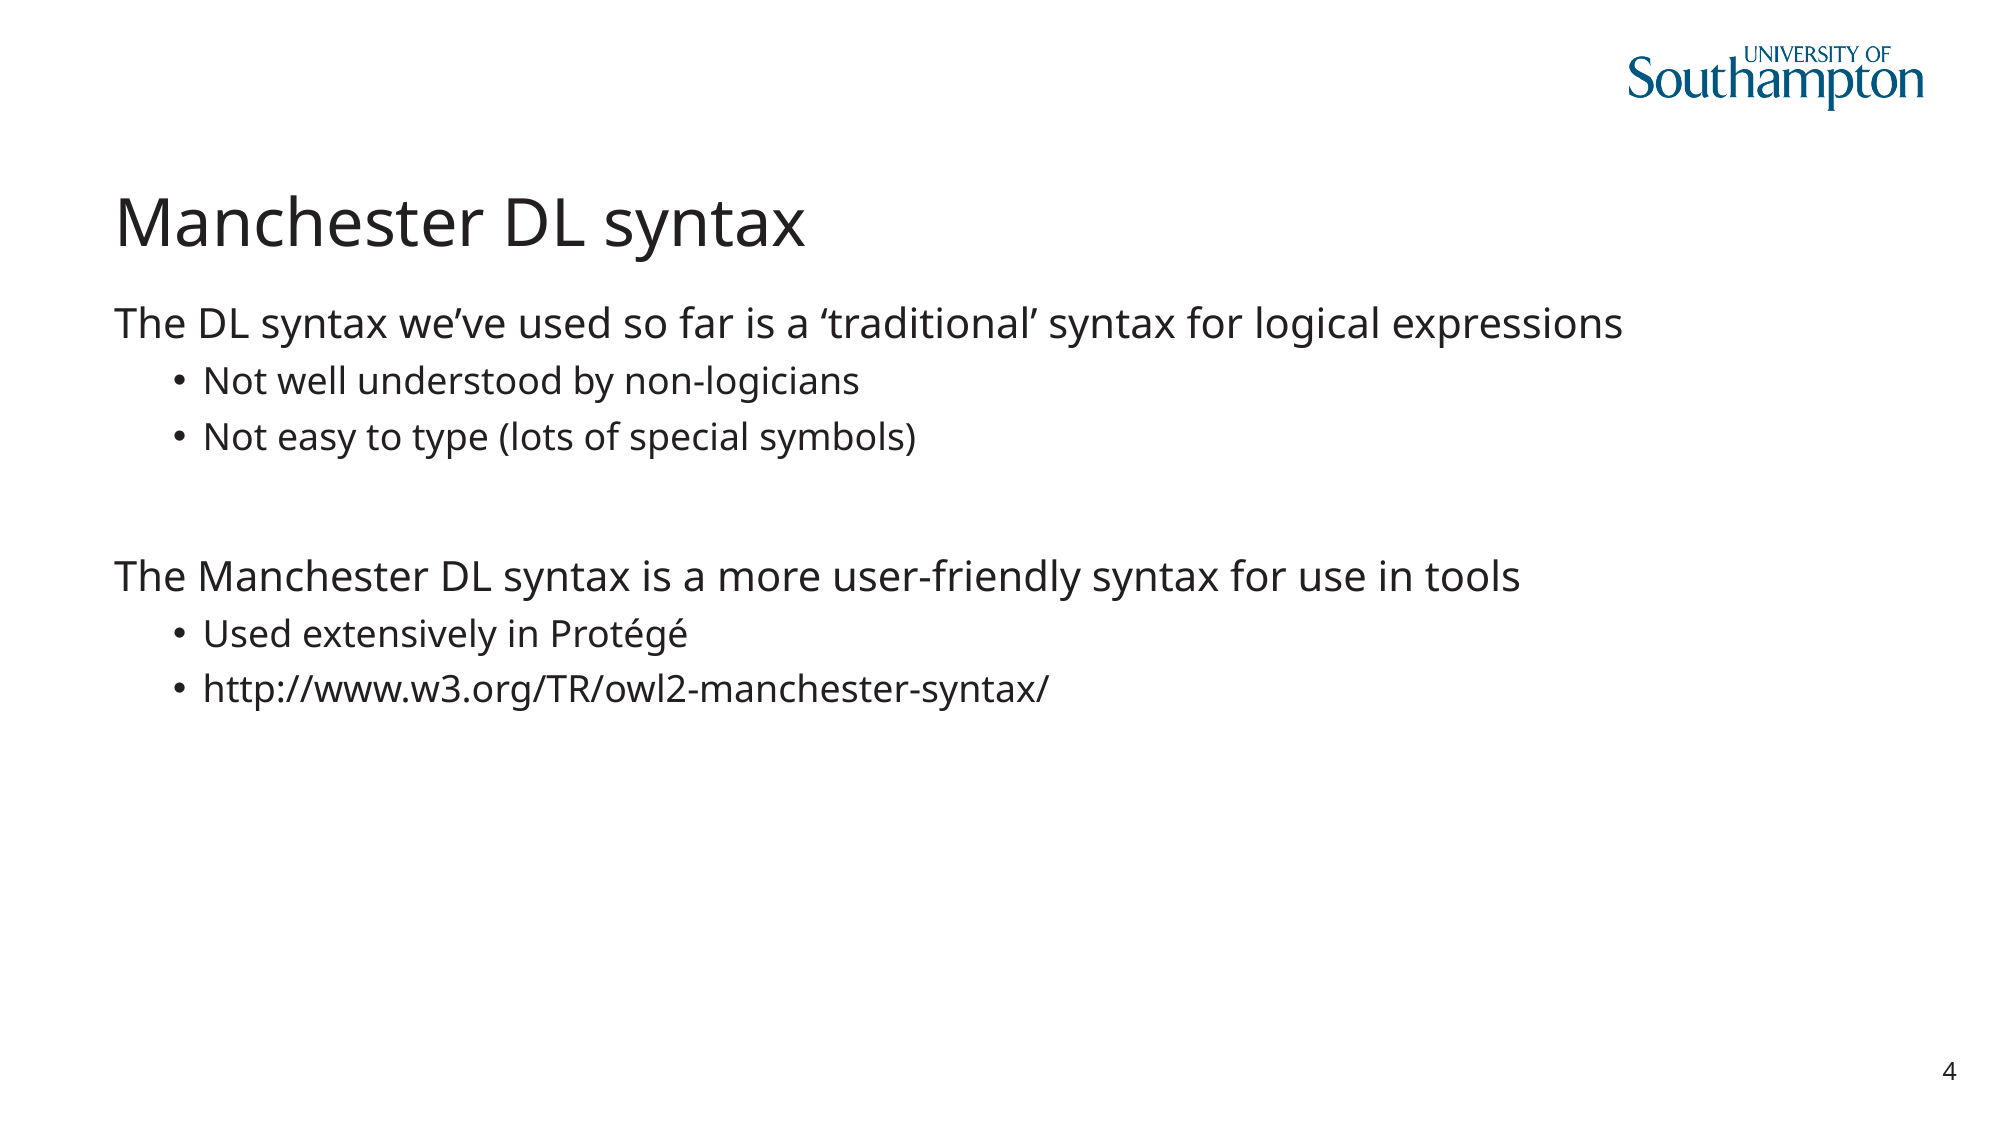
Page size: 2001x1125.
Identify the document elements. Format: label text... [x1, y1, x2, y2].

picture [1629, 46, 1924, 111]
list The DL syntax we’ve used so far is a ‘traditional’ syntax for logical expressions Not well understood by non-logicians Not easy to type (lots of special symbols) The Manchester DL syntax is a more user-friendly syntax for use in tools Used extensively in Protégé http://www.w3.org/TR/owl2-manchester-syntax/ [102, 290, 1898, 1024]
picture [1629, 71, 1648, 95]
picture [1869, 48, 1877, 60]
title Manchester DL syntax [102, 113, 1898, 268]
